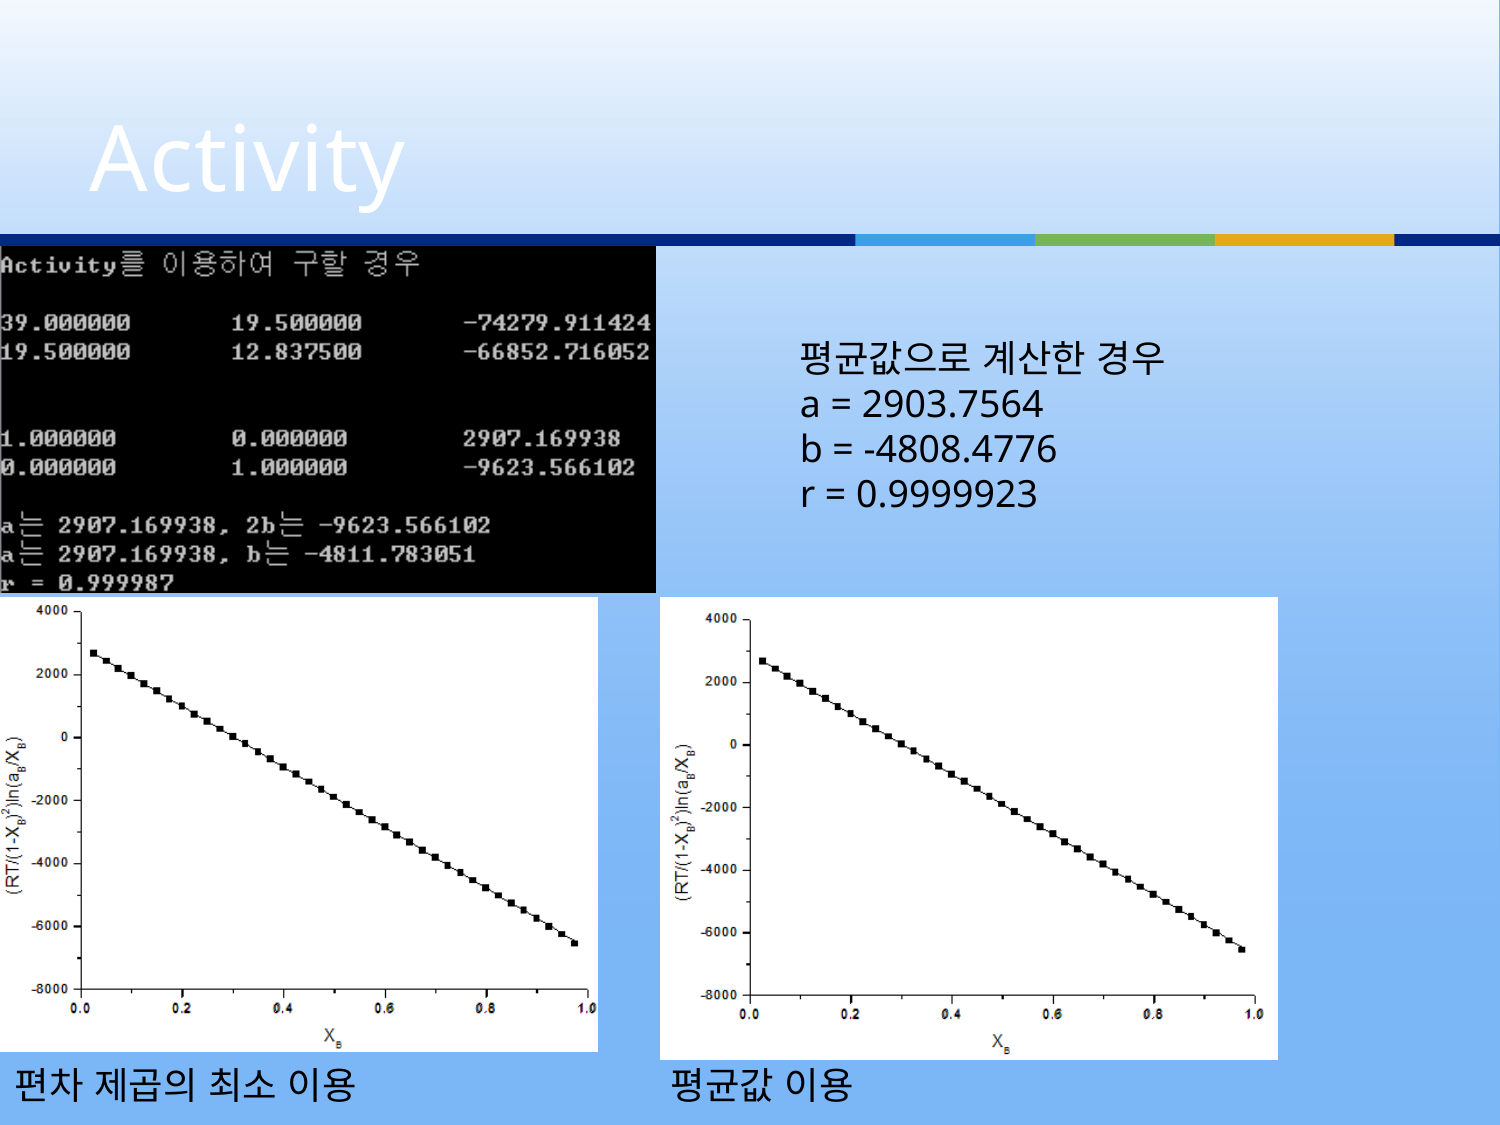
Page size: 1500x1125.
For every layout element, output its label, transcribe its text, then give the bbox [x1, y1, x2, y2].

title Activity [75, 87, 1425, 223]
text_box 평균값 이용 [656, 1054, 1500, 1115]
text_box 편차 제곱의 최소 이용 [0, 1054, 656, 1115]
picture [660, 597, 1278, 1060]
picture [0, 597, 599, 1052]
text_box 평균값으로 계산한 경우 a = 2903.7564 b = -4808.4776 r = 0.9999923 [785, 328, 1500, 523]
picture [0, 245, 656, 594]
